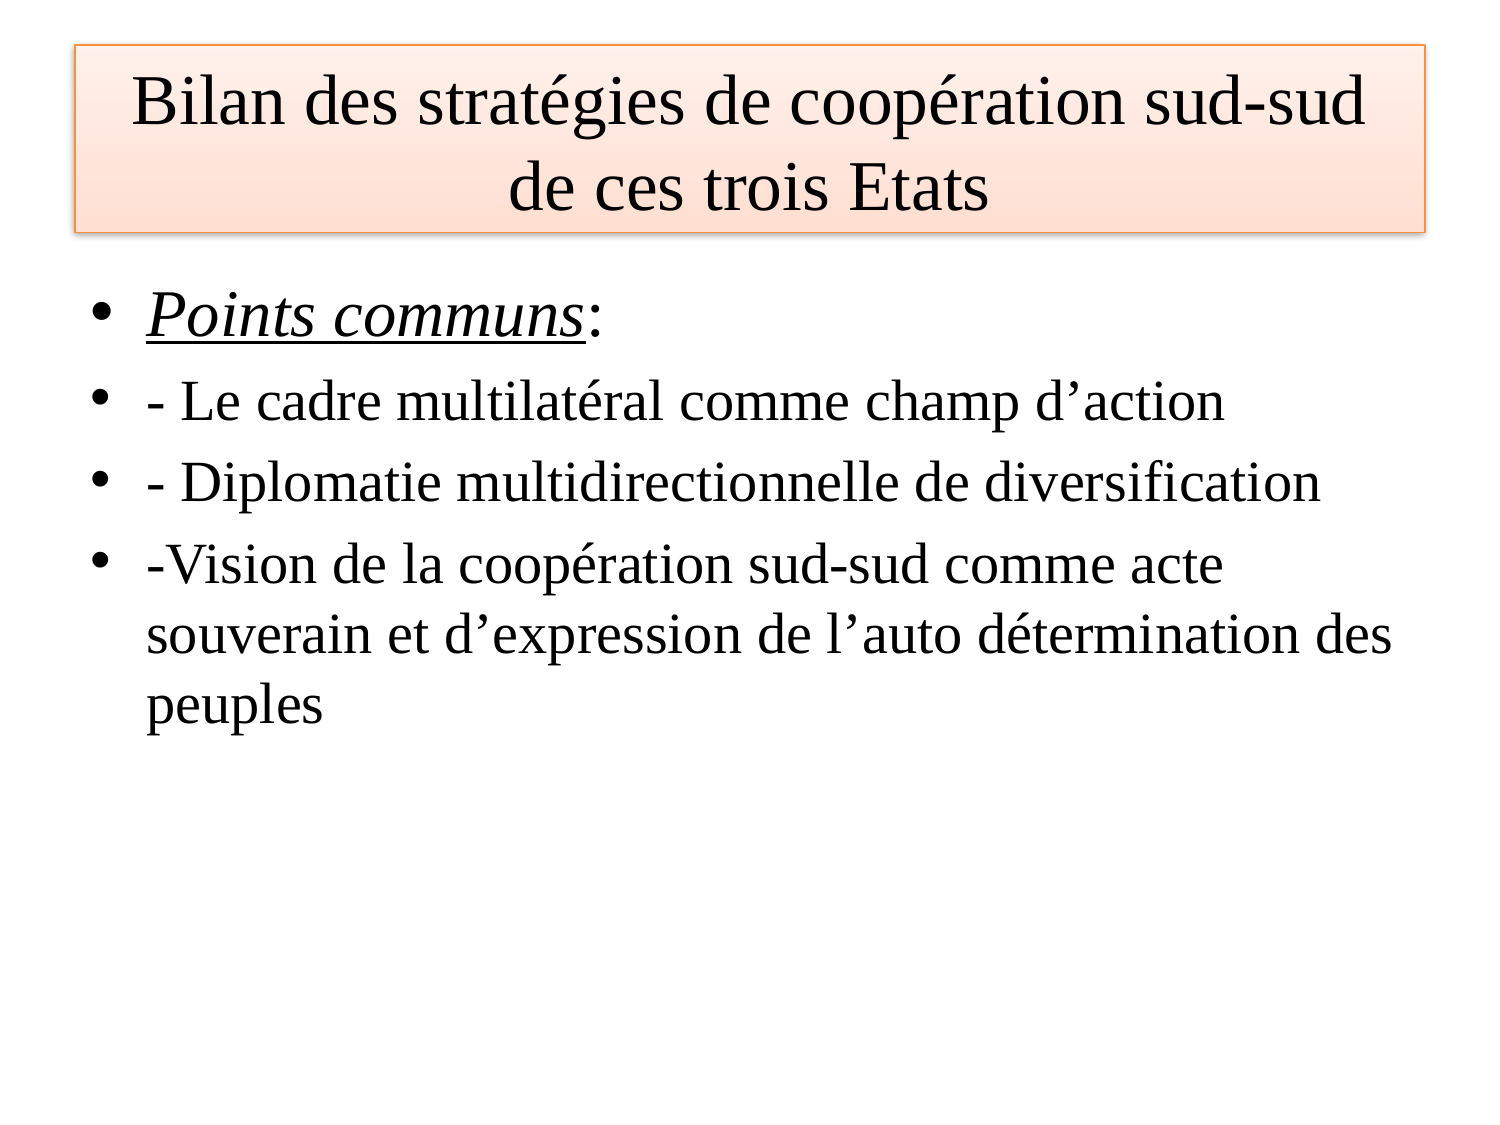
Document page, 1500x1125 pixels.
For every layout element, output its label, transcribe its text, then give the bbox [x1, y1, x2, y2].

title Bilan des stratégies de coopération sud-sud de ces trois Etats [74, 44, 1426, 233]
list Points communs: - Le cadre multilatéral comme champ d’action - Diplomatie multidirectionnelle de diversification -Vision de la coopération sud-sud comme acte souverain et d’expression de l’auto détermination des peuples [75, 262, 1425, 1005]
